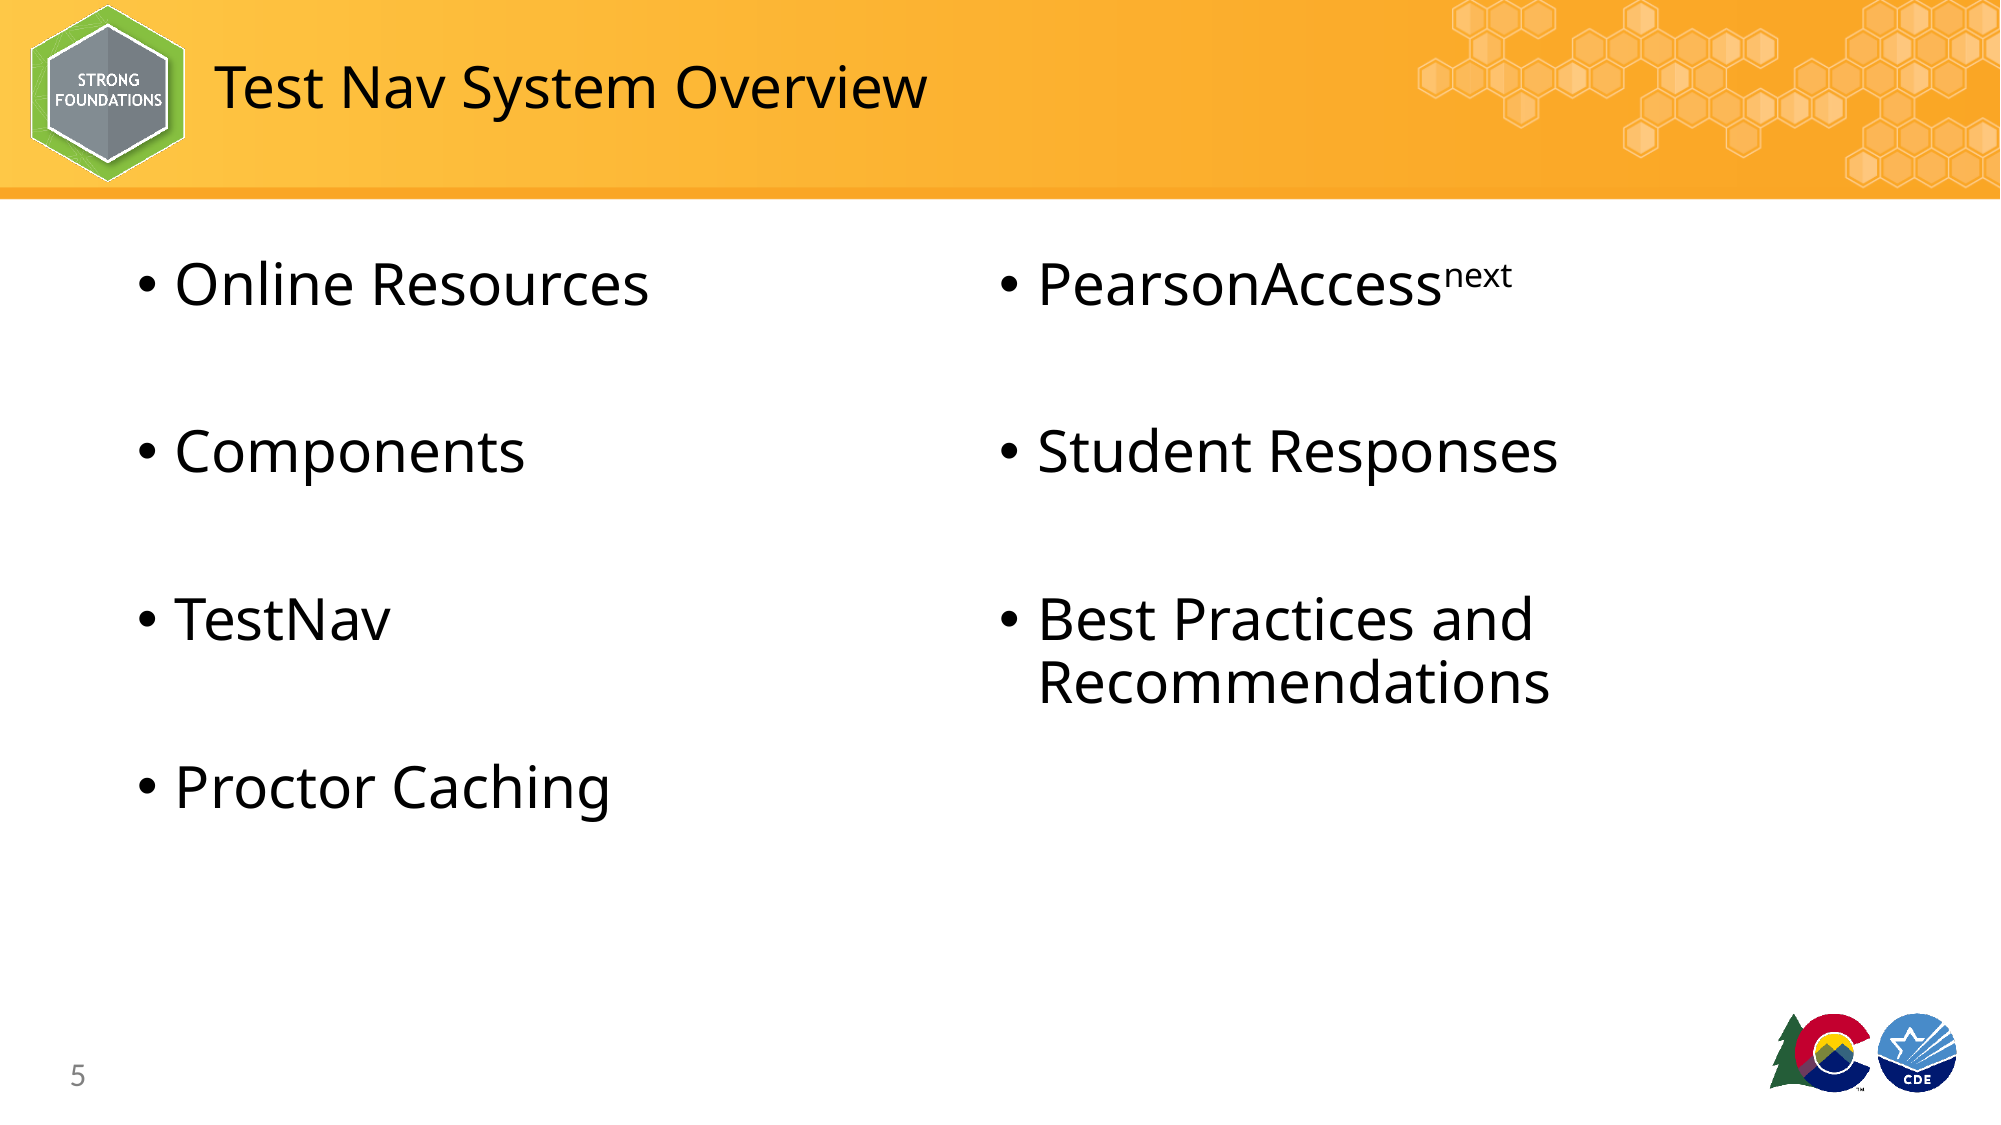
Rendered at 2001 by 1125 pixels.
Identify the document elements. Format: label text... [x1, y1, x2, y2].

picture [1768, 1012, 1957, 1093]
slide_number 5 [54, 1042, 505, 1103]
title Test Nav System Overview [214, 58, 1396, 182]
list Online Resources Components TestNav Proctor Caching PearsonAccessnext Student Responses Best Practices and Recommendations [137, 254, 1863, 1023]
picture [0, 0, 2000, 200]
